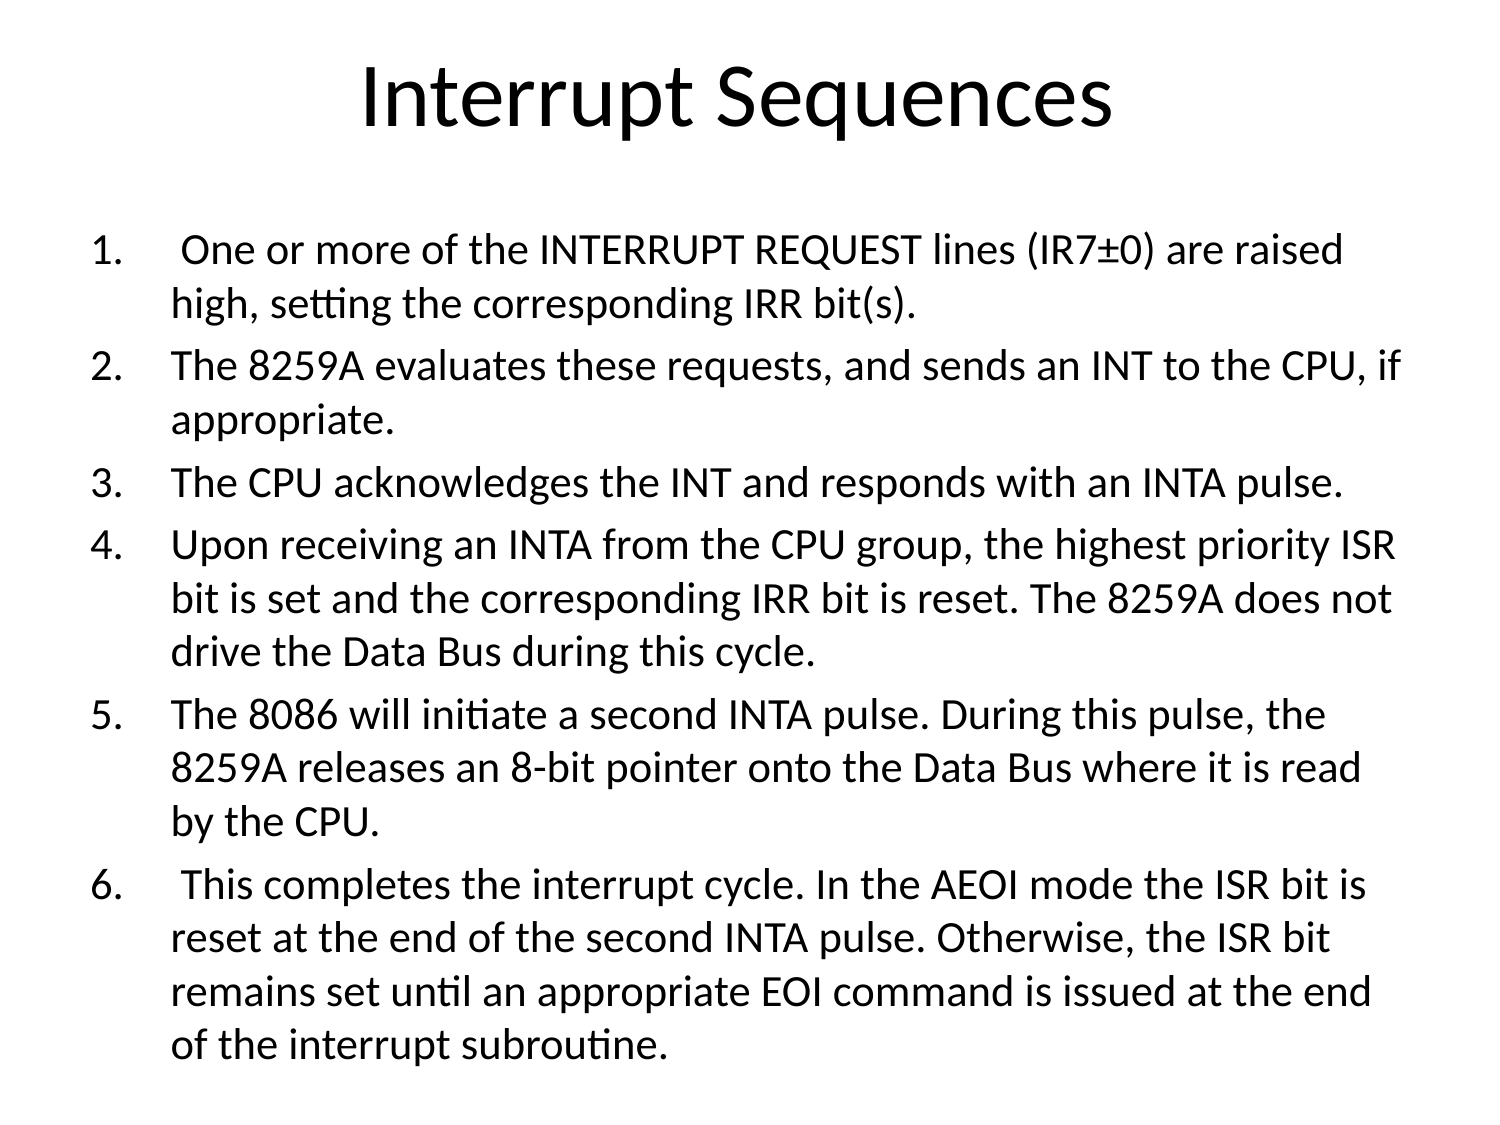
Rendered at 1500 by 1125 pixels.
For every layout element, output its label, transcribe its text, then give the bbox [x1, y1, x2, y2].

title Interrupt Sequences [62, 24, 1413, 155]
list One or more of the INTERRUPT REQUEST lines (IR7±0) are raised high, setting the corresponding IRR bit(s). The 8259A evaluates these requests, and sends an INT to the CPU, if appropriate. The CPU acknowledges the INT and responds with an INTA pulse. Upon receiving an INTA from the CPU group, the highest priority ISR bit is set and the corresponding IRR bit is reset. The 8259A does not drive the Data Bus during this cycle. The 8086 will initiate a second INTA pulse. During this pulse, the 8259A releases an 8-bit pointer onto the Data Bus where it is read by the CPU. This completes the interrupt cycle. In the AEOI mode the ISR bit is reset at the end of the second INTA pulse. Otherwise, the ISR bit remains set until an appropriate EOI command is issued at the end of the interrupt subroutine. [75, 212, 1425, 1088]
